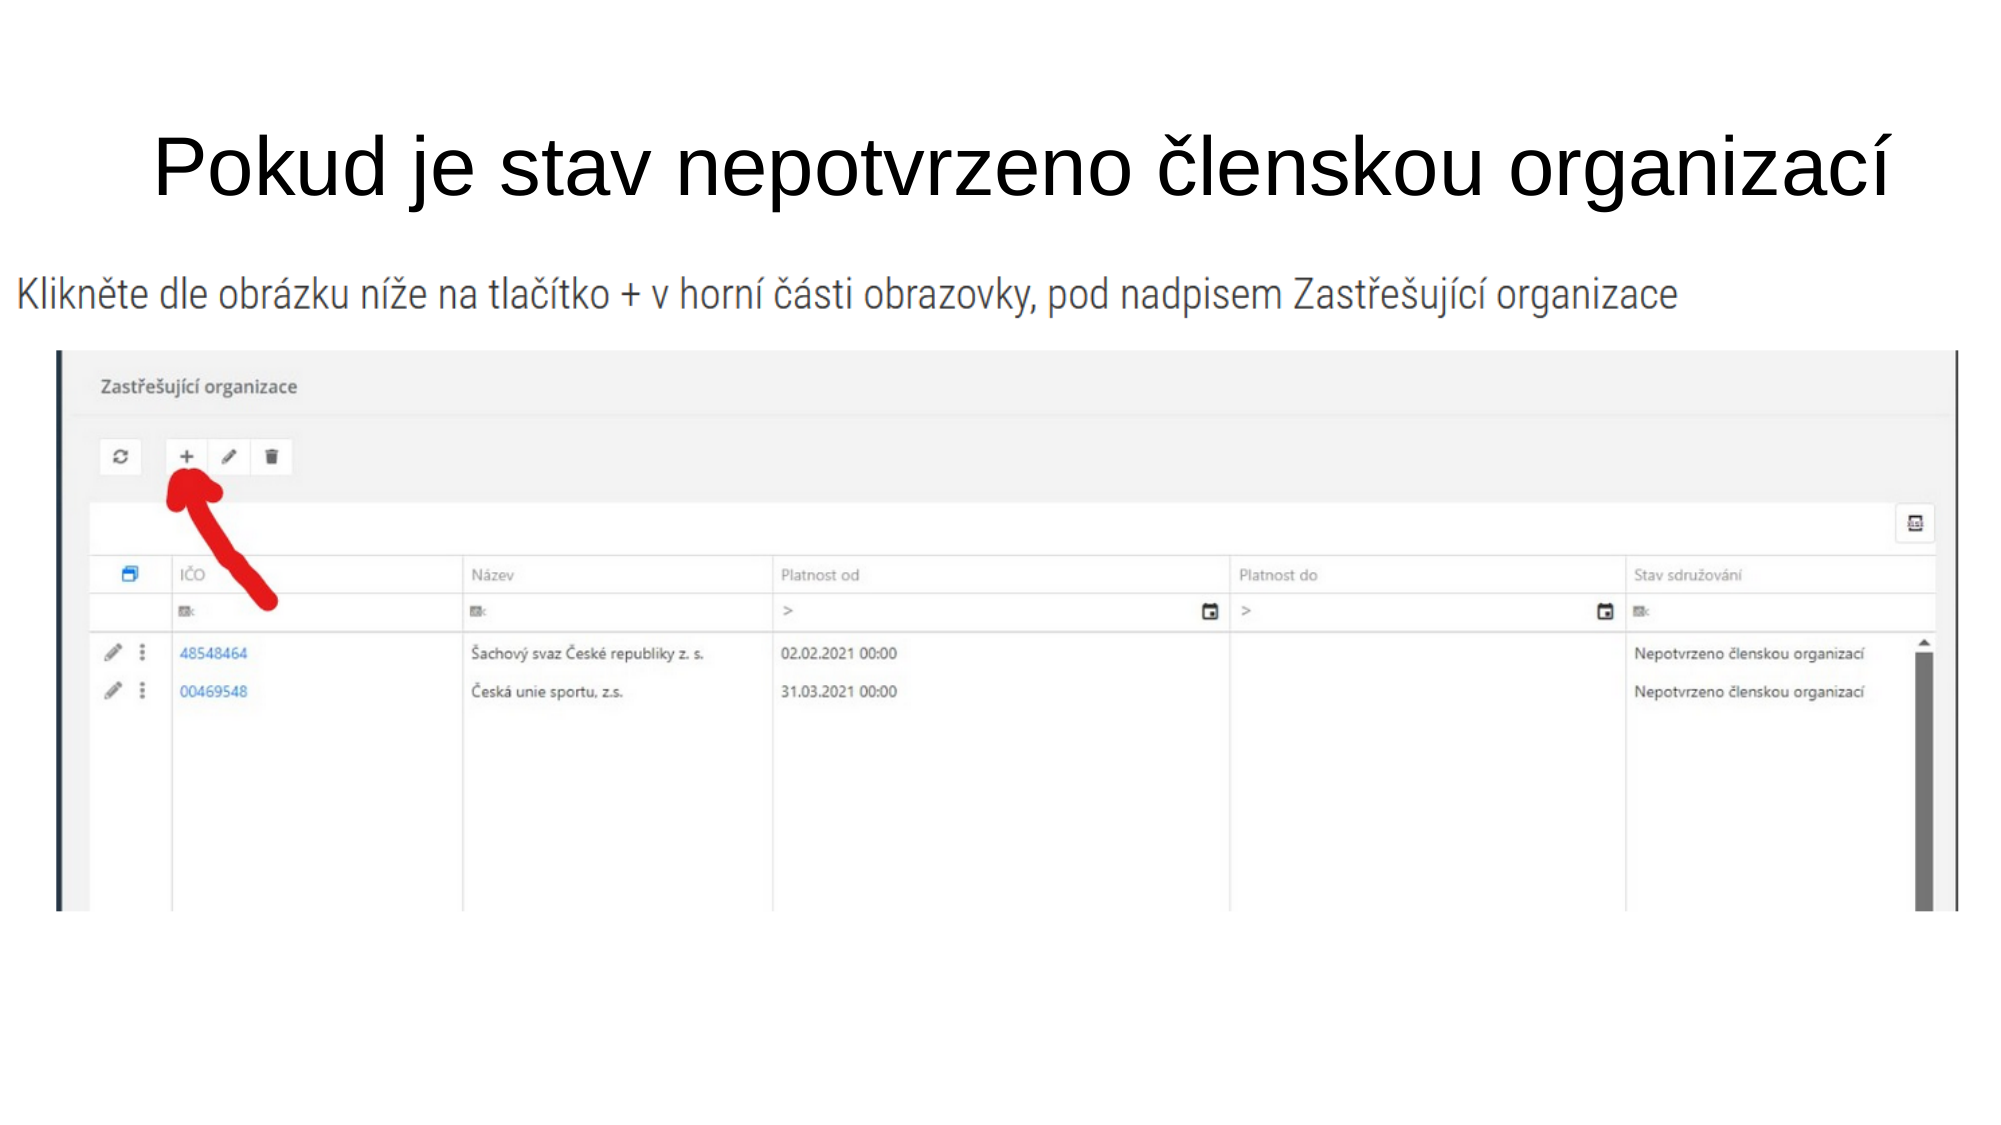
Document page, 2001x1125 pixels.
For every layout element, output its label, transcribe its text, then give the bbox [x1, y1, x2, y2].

picture [0, 259, 2000, 937]
title Pokud je stav nepotvrzeno členskou organizací [137, 59, 1938, 259]
